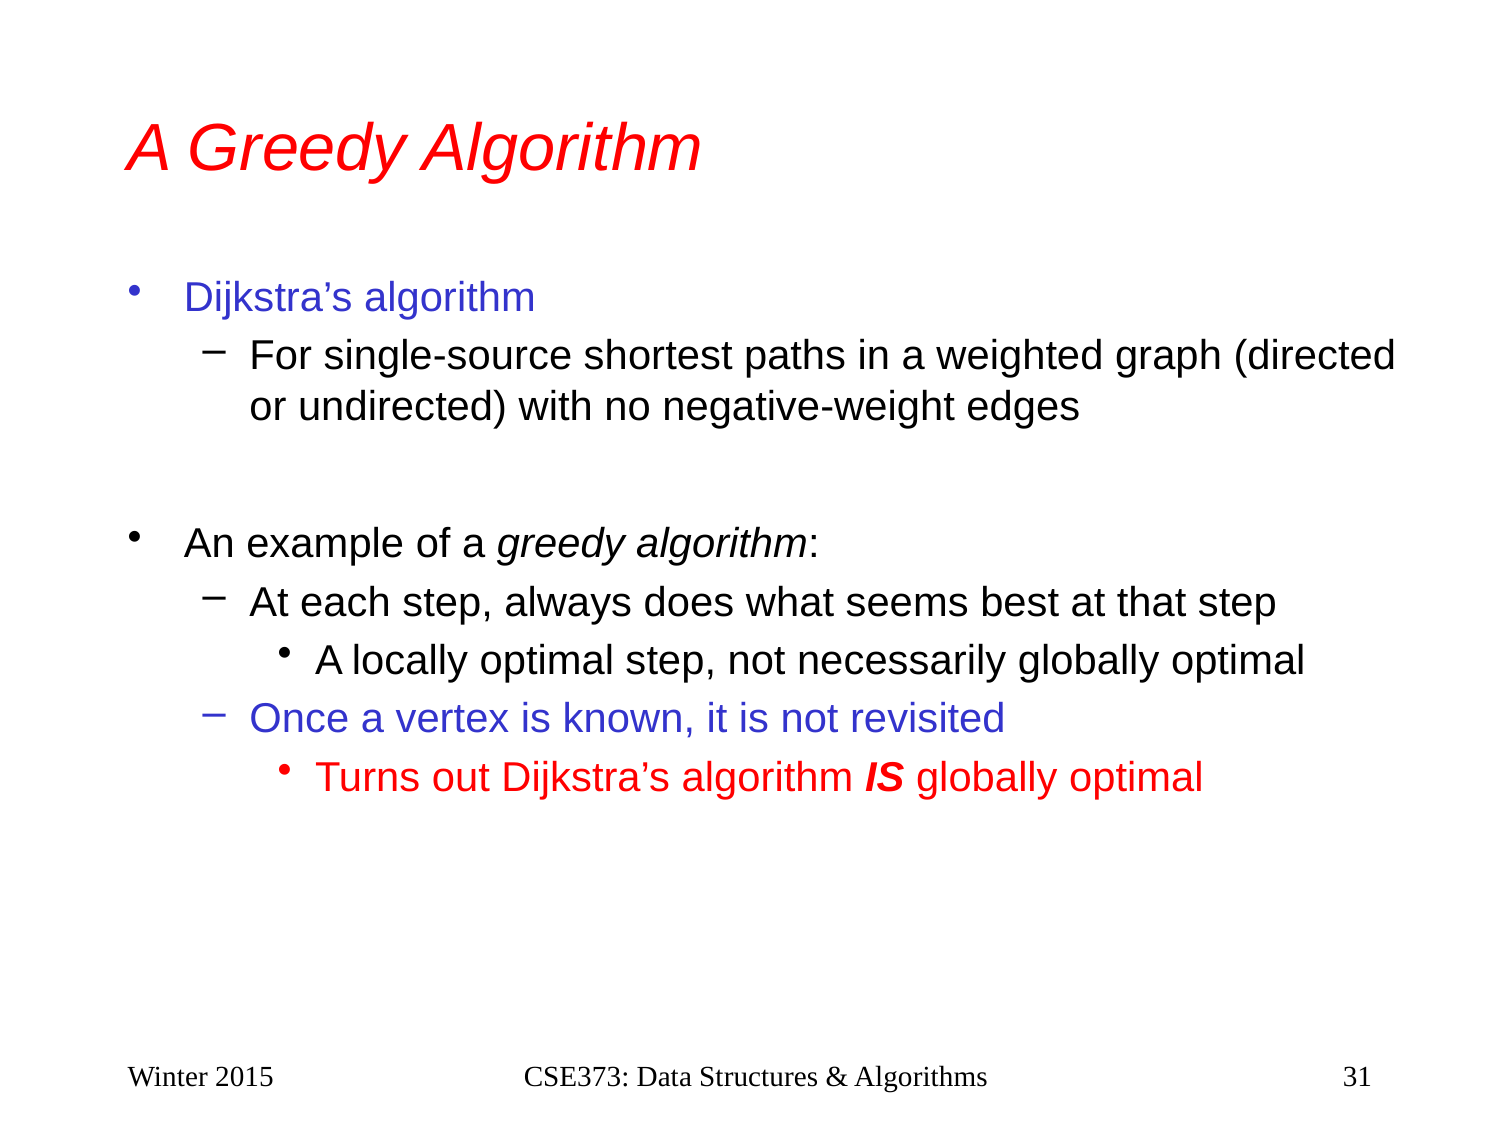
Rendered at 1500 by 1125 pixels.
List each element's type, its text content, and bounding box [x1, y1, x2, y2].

list Dijkstra’s algorithm For single-source shortest paths in a weighted graph (directed or undirected) with no negative-weight edges An example of a greedy algorithm: At each step, always does what seems best at that step A locally optimal step, not necessarily globally optimal Once a vertex is known, it is not revisited Turns out Dijkstra’s algorithm IS globally optimal [112, 262, 1413, 1001]
title A Greedy Algorithm [112, 49, 1388, 238]
slide_number 31 [1074, 1049, 1388, 1125]
footer CSE373: Data Structures & Algorithms [474, 1049, 1038, 1125]
slide_number Winter 2015 [112, 1049, 426, 1125]
